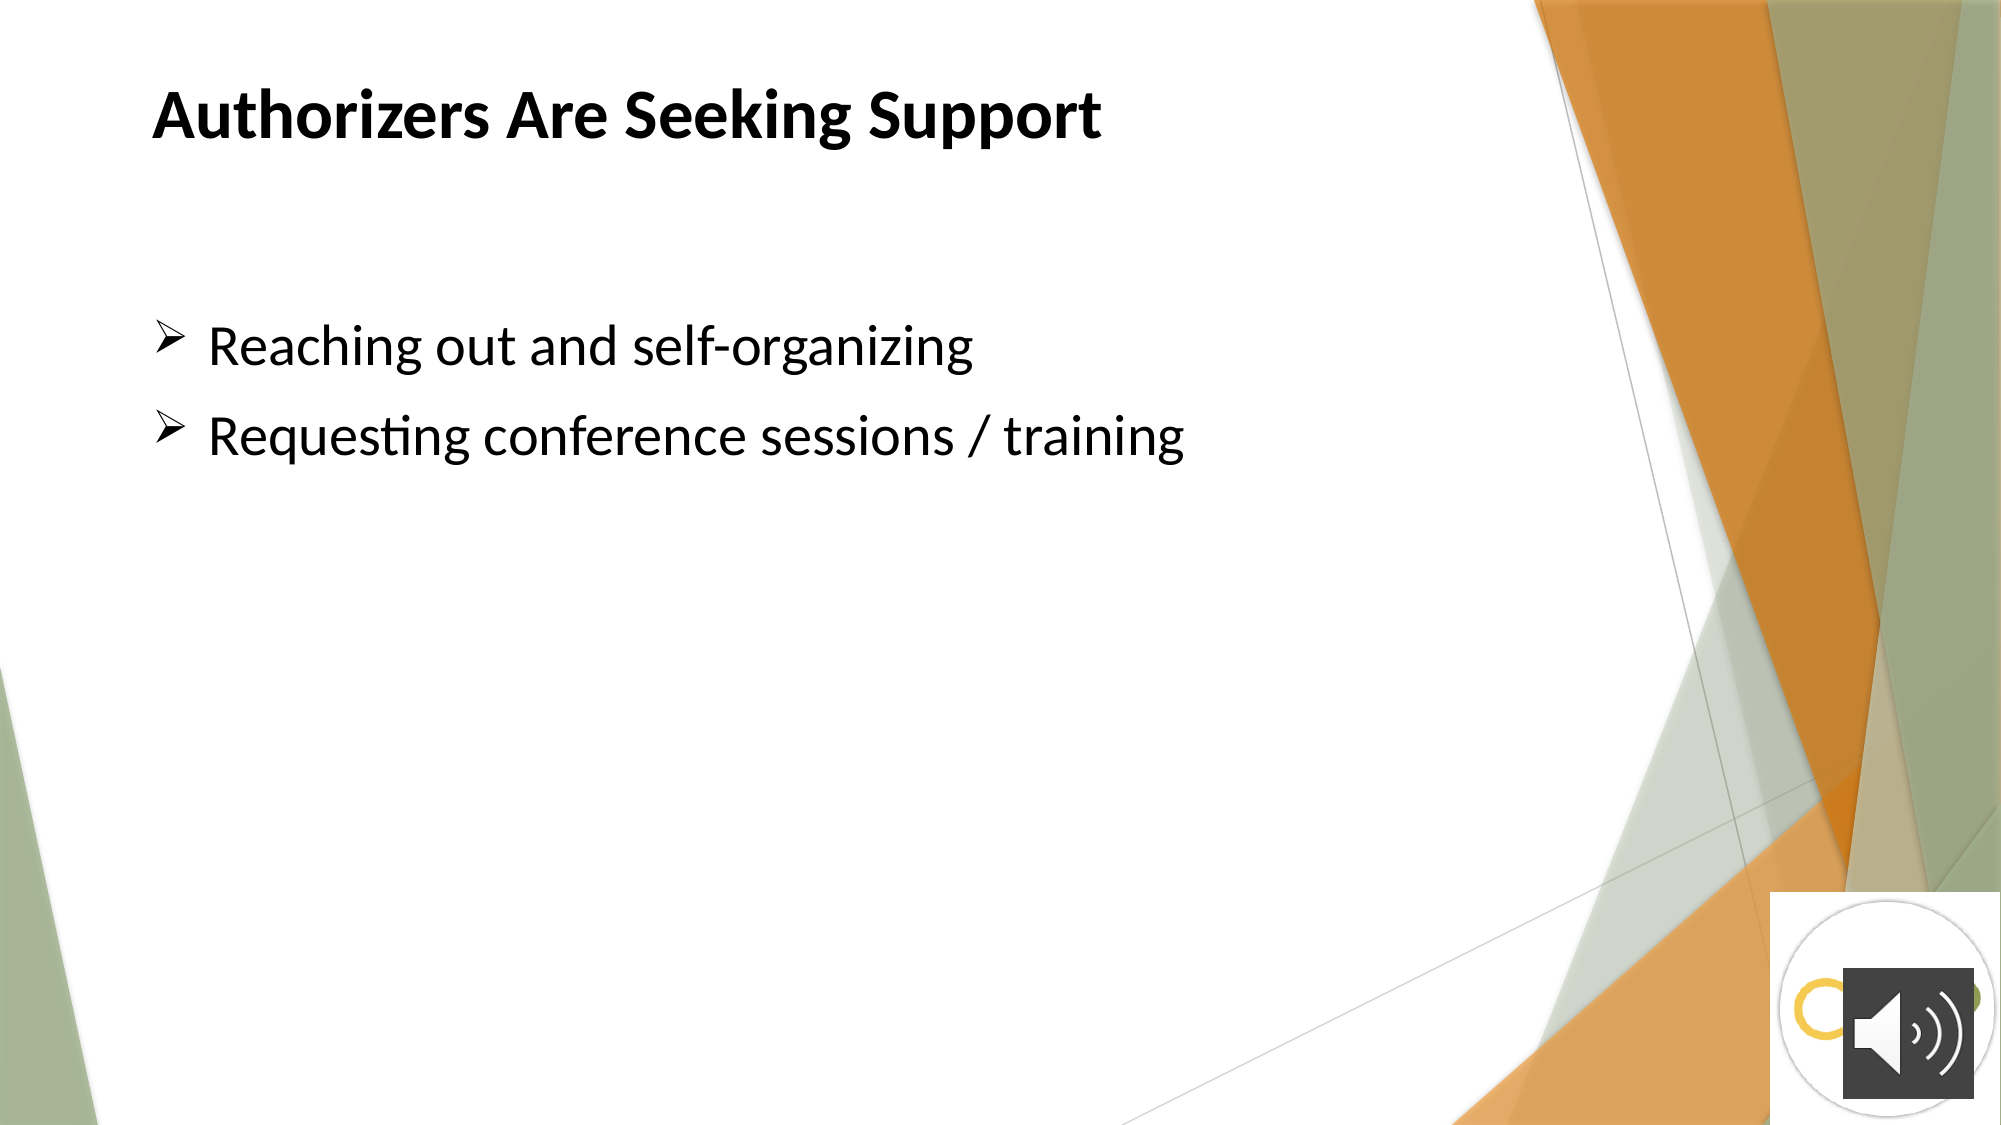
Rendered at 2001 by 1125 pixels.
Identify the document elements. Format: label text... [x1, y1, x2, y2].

title Authorizers Are Seeking Support [137, 59, 1557, 278]
picture [1770, 891, 2000, 1125]
list Reaching out and self-organizing Requesting conference sessions / training [137, 299, 1604, 1014]
